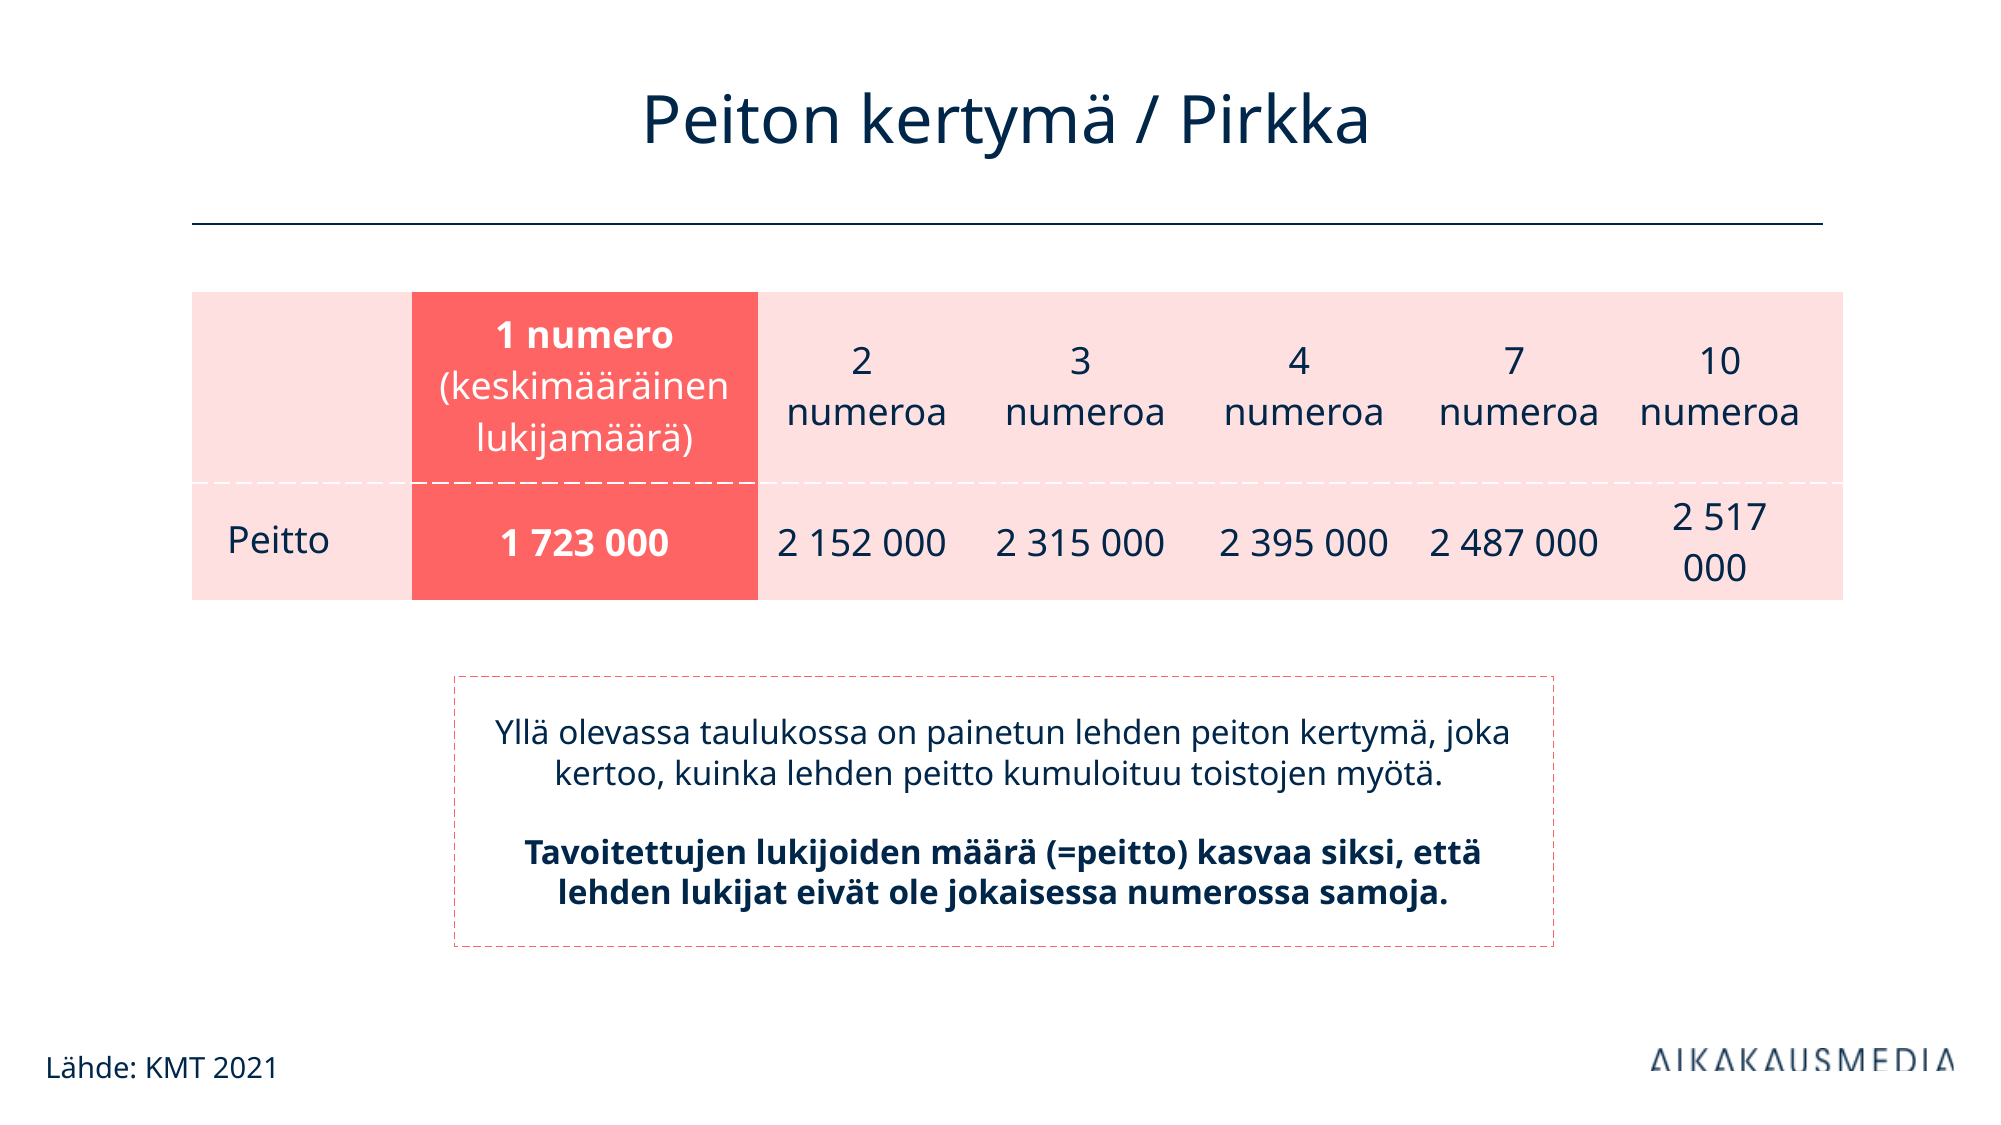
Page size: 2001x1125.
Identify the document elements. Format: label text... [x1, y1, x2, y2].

table_header 4 numeroa [1195, 292, 1413, 483]
text_box Lähde: KMT 2021 [30, 1035, 354, 1090]
table_header 7 numeroa [1413, 292, 1625, 483]
table_cell 2 395 000 [1195, 483, 1413, 600]
table_header [192, 292, 412, 483]
table_cell 2 152 000 [758, 483, 976, 600]
table_cell 1 723 000 [412, 483, 758, 600]
text_box Yllä olevassa taulukossa on painetun lehden peiton kertymä, joka kertoo, kuinka lehden peitto kumuloituu toistojen myötä. Tavoitettujen lukijoiden määrä (=peitto) kasvaa siksi, että lehden lukijat eivät ole jokaisessa numerossa samoja. [454, 676, 1554, 947]
table_header 1 numero (keskimääräinen lukijamäärä) [412, 292, 758, 483]
table_header 2 numeroa [758, 292, 976, 483]
table_cell Peitto [192, 483, 412, 600]
table_header 3 numeroa [976, 292, 1195, 483]
title Peiton kertymä / Pirkka [191, 20, 1823, 225]
table_header 10 numeroa [1625, 292, 1843, 483]
table_cell 2 517 000 [1625, 483, 1843, 600]
table_cell 2 315 000 [976, 483, 1195, 600]
table_cell 2 487 000 [1413, 483, 1625, 600]
